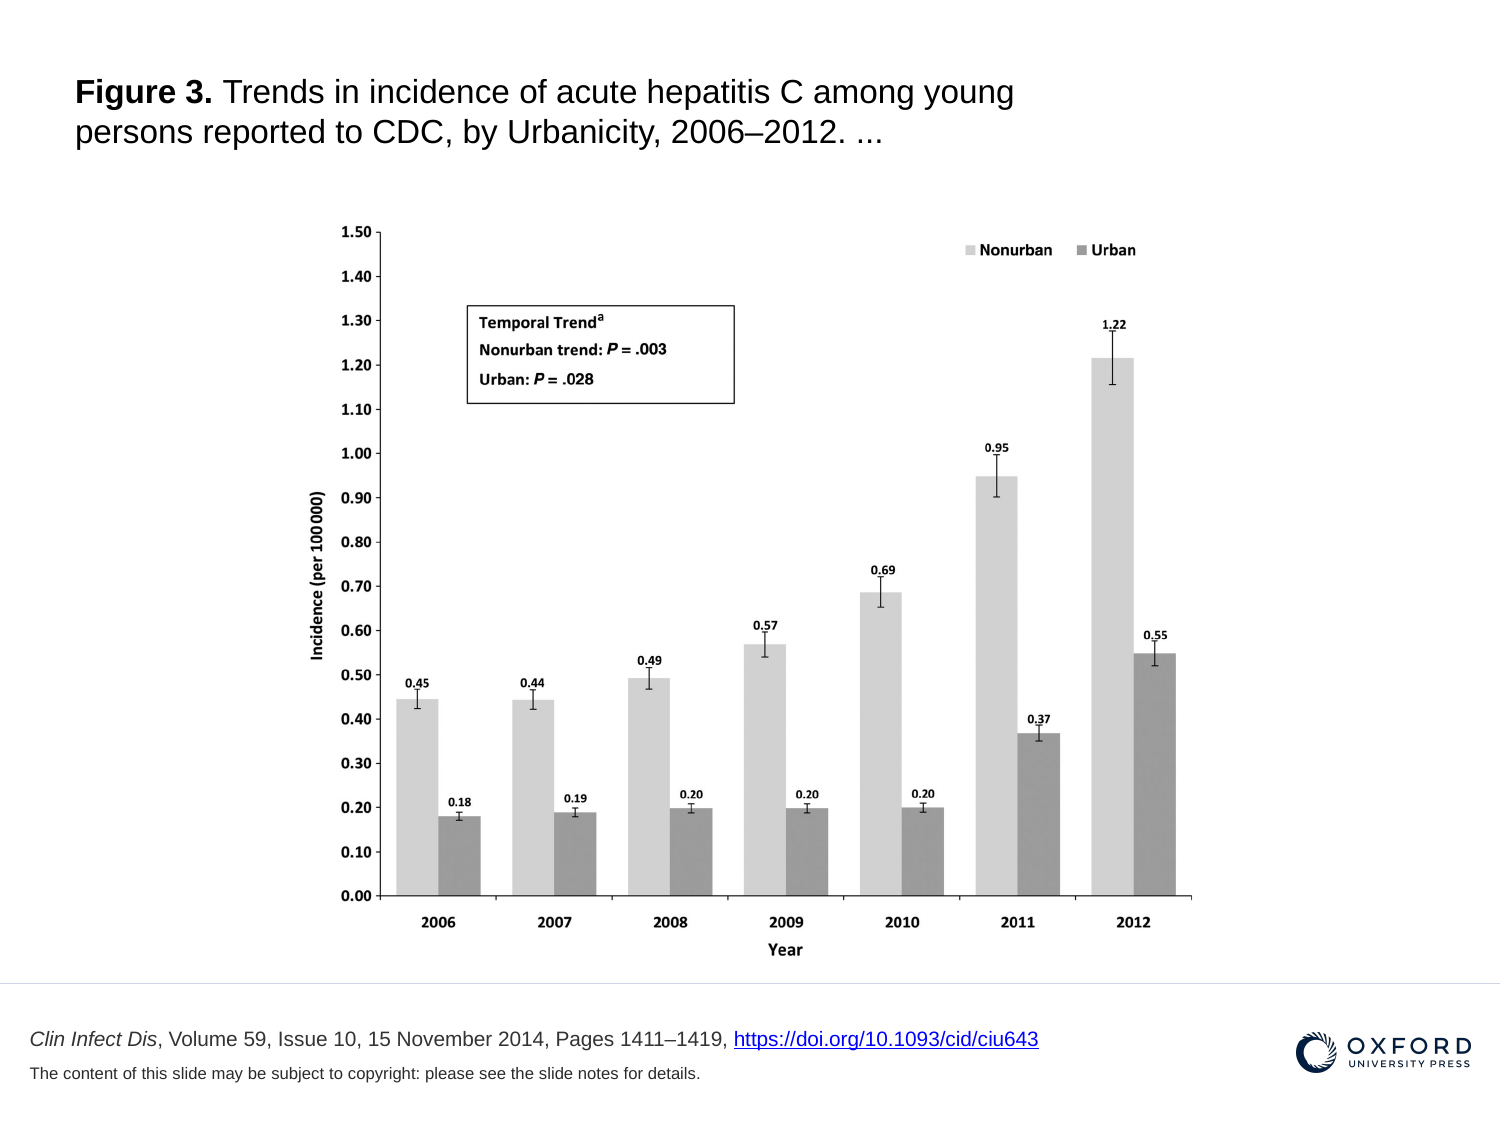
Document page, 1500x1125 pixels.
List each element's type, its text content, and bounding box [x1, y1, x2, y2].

picture [1296, 1032, 1471, 1073]
title Figure 3. Trends in incidence of acute hepatitis C among young persons reported to CDC, by Urbanicity, 2006–2012. ... [75, 69, 1078, 171]
picture [308, 224, 1193, 957]
footer Clin Infect Dis, Volume 59, Issue 10, 15 November 2014, Pages 1411–1419, https://doi.org/10.1093/cid/ciu643 The content of this slide may be subject to copyright: please see the slide notes for details. [0, 983, 1260, 1125]
